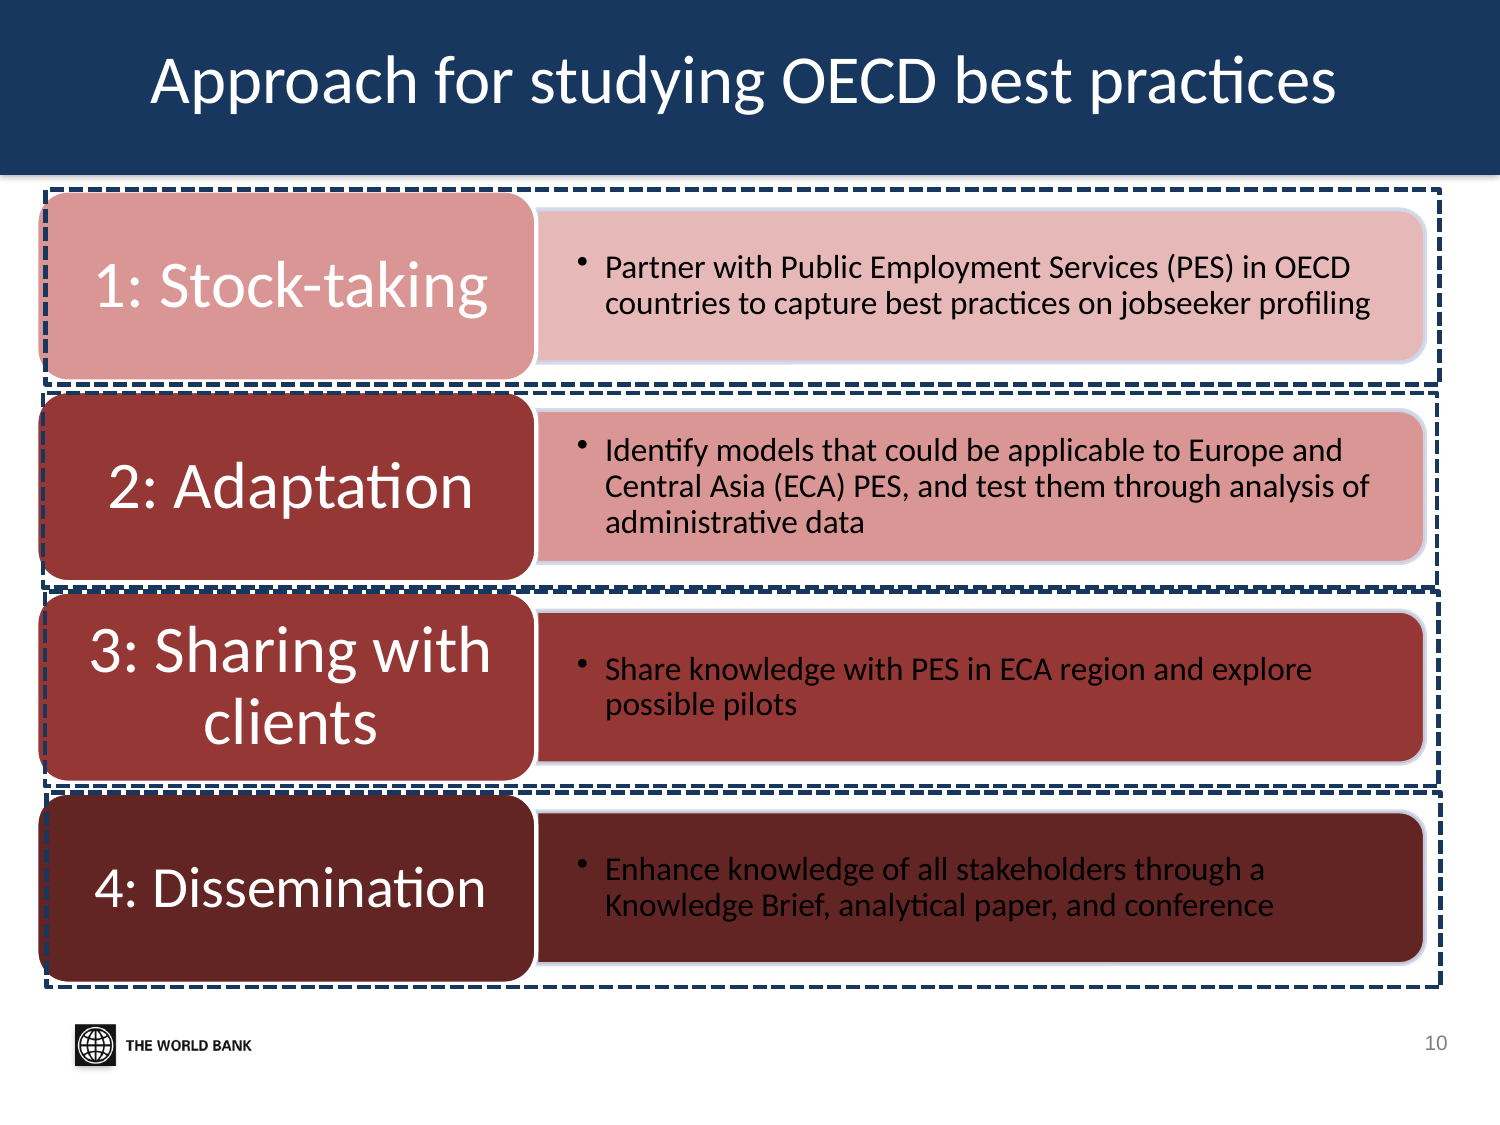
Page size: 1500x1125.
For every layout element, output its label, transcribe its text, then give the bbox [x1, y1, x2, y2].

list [36, 189, 1426, 984]
slide_number 10 [1350, 1012, 1463, 1073]
text_box [1430, 393, 1437, 588]
text_box [1430, 591, 1439, 787]
text_box [1426, 189, 1440, 385]
title Approach for studying OECD best practices [45, 27, 1444, 150]
picture [75, 1024, 252, 1066]
text_box [1429, 792, 1441, 987]
